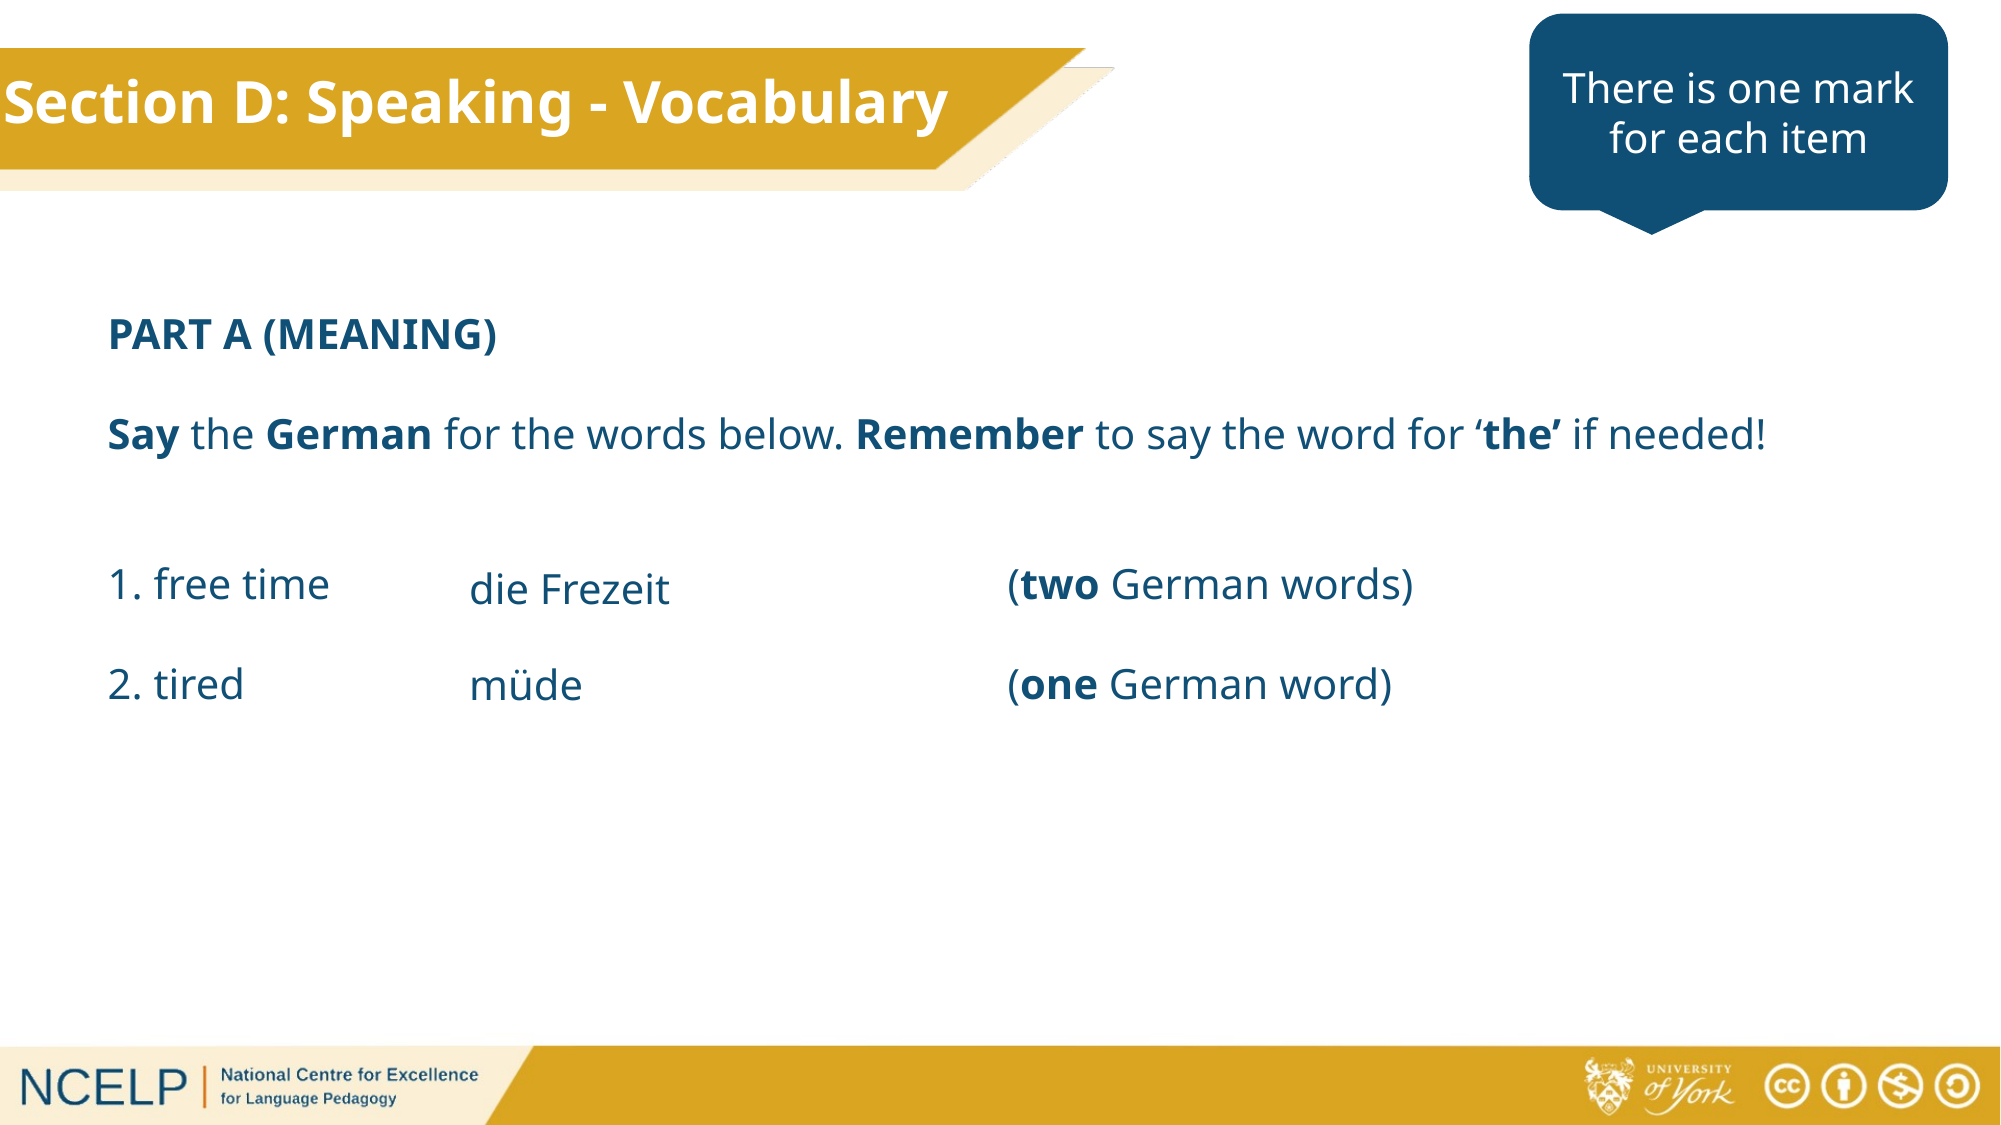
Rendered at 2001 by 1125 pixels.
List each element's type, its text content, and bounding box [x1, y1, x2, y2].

text_box müde [454, 651, 668, 717]
text_box die Frezeit [454, 555, 727, 620]
text_box PART A (MEANING) Say the German for the words below. Remember to say the word for ‘the’ if needed! 1. free time (two German words) 2. tired (one German word) [92, 300, 1924, 716]
text_box There is one mark for each item [1529, 13, 1949, 235]
picture [0, 0, 2001, 1125]
title Section D: Speaking - Vocabulary [0, 46, 1224, 165]
